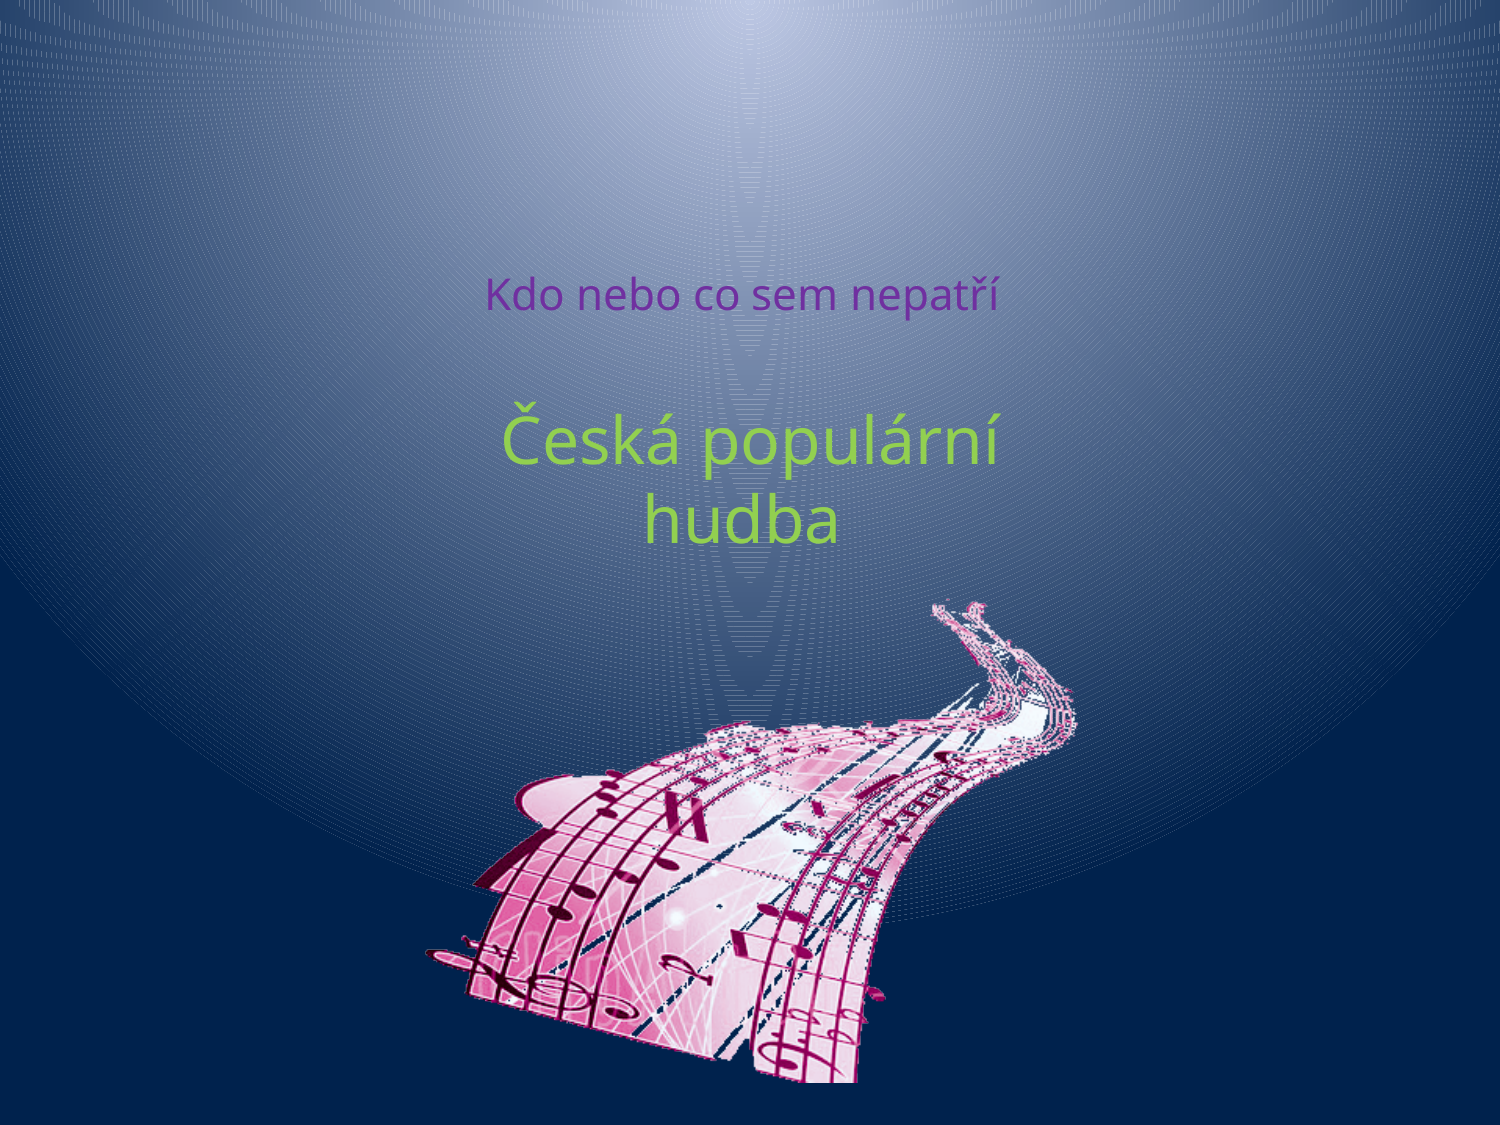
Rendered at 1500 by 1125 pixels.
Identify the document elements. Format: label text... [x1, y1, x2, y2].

title Kdo nebo co sem nepatří Česká populární hudba [23, 257, 1461, 696]
picture [421, 585, 1126, 1083]
